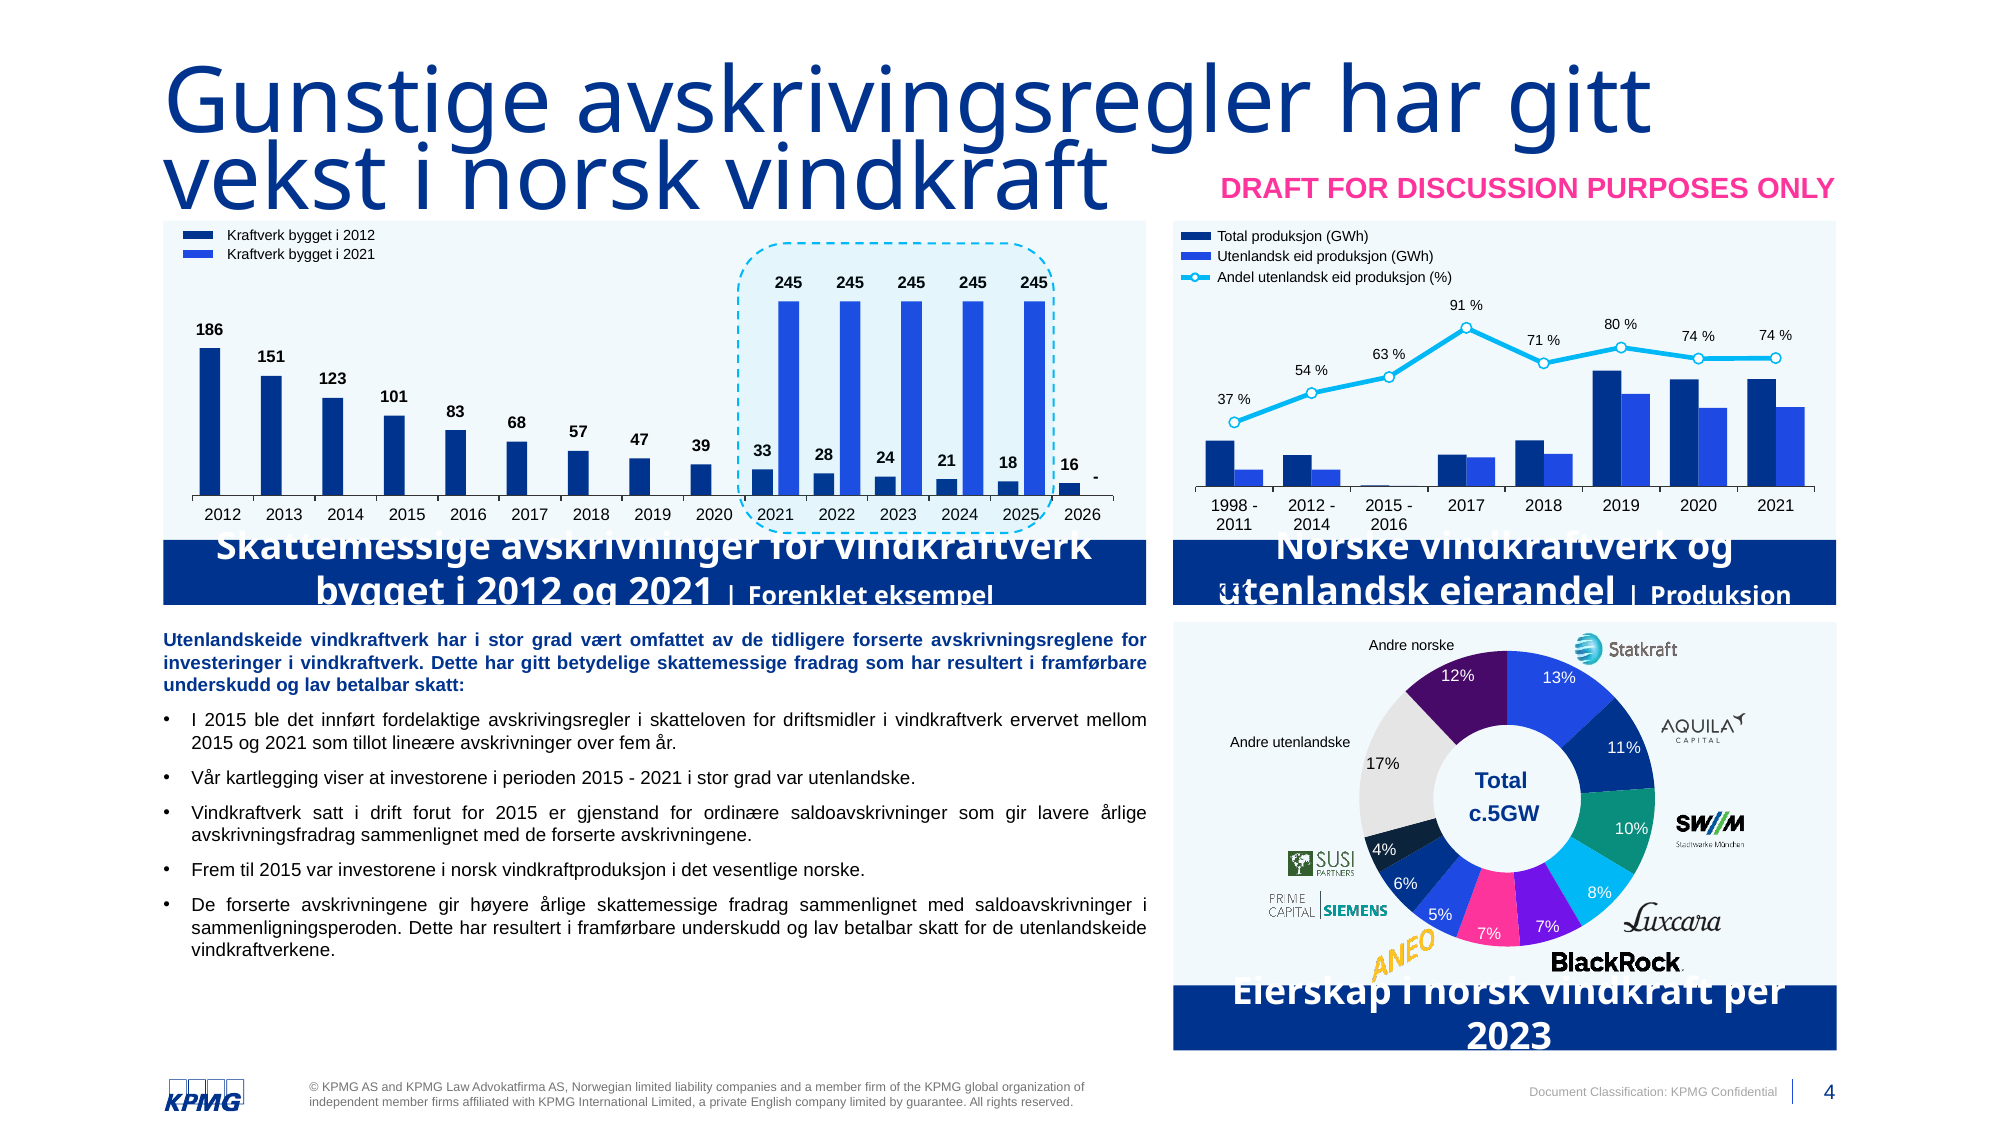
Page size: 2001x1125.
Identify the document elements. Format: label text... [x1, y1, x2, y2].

text_box [1190, 278, 1200, 283]
chart [1346, 609, 1668, 989]
picture [1661, 713, 1746, 743]
text_box [1668, 947, 1838, 981]
text_box [1172, 219, 1837, 289]
title Gunstige avskrivingsregler har gitt vekst i norsk vindkraft [163, 70, 1838, 159]
text_box [1181, 232, 1207, 240]
text_box [162, 219, 1147, 539]
picture [169, 235, 1137, 538]
text_box Total produksjon (GWh) [1207, 224, 1436, 244]
text_box Utenlandsk eid produksjon (GWh) [1207, 244, 1460, 266]
text_box [162, 539, 1147, 606]
picture [1264, 886, 1462, 1001]
picture [1674, 805, 1746, 855]
text_box Norske vindkraftverk og utenlandsk eierandel | Produksjon [1173, 549, 1837, 598]
text_box Andre utenlandske [1217, 731, 1346, 751]
text_box [1181, 252, 1207, 260]
text_box [1172, 984, 1838, 1051]
picture [1552, 952, 1684, 972]
picture [1612, 892, 1733, 943]
text_box Kraftverk bygget i 2012 [217, 224, 446, 235]
text_box [1172, 549, 1214, 606]
text_box [1190, 272, 1200, 277]
picture [1288, 851, 1354, 876]
text_box xxx [1214, 575, 1878, 947]
text_box Andel utenlandsk eid produksjon (%) [1207, 268, 1465, 286]
text_box [183, 231, 213, 235]
picture [1573, 631, 1678, 667]
text_box Utenlandskeide vindkraftverk har i stor grad vært omfattet av de tidligere forserte avskrivningsreglene for investeringer i vindkraftverk. Dette har gitt betydelige skattemessige fradrag som har resultert i framførbare underskudd og lav betalbar skatt: I 2015 ble det innført fordelaktige avskrivingsregler i skatteloven for driftsmidler i vindkraftverk ervervet mellom 2015 og 2021 som tillot lineære avskrivninger over fem år. Vår kartlegging viser at investorene i perioden 2015 - 2021 i stor grad var utenlandske. Vindkraftverk satt i drift forut for 2015 er gjenstand for ordinære saldoavskrivninger som gir lavere årlige avskrivningsfradrag sammenlignet med de forserte avskrivningene. Frem til 2015 var investorene i norsk vindkraftproduksjon i det vesentlige norske. De forserte avskrivningene gir høyere årlige skattemessige fradrag sammenlignet med saldoavskrivninger i sammenligningsperoden. Dette har resultert i framførbare underskudd og lav betalbar skatt for de utenlandskeide vindkraftverkene. [163, 627, 1147, 1051]
text_box Skattemessige avskrivninger for vindkraftverk bygget i 2012 og 2021 | Forenklet eksempel [163, 536, 1147, 598]
picture [1172, 289, 1838, 549]
text_box [1172, 621, 1342, 984]
text_box Eierskap i norsk vindkraft per 2023 [1177, 981, 1841, 1043]
